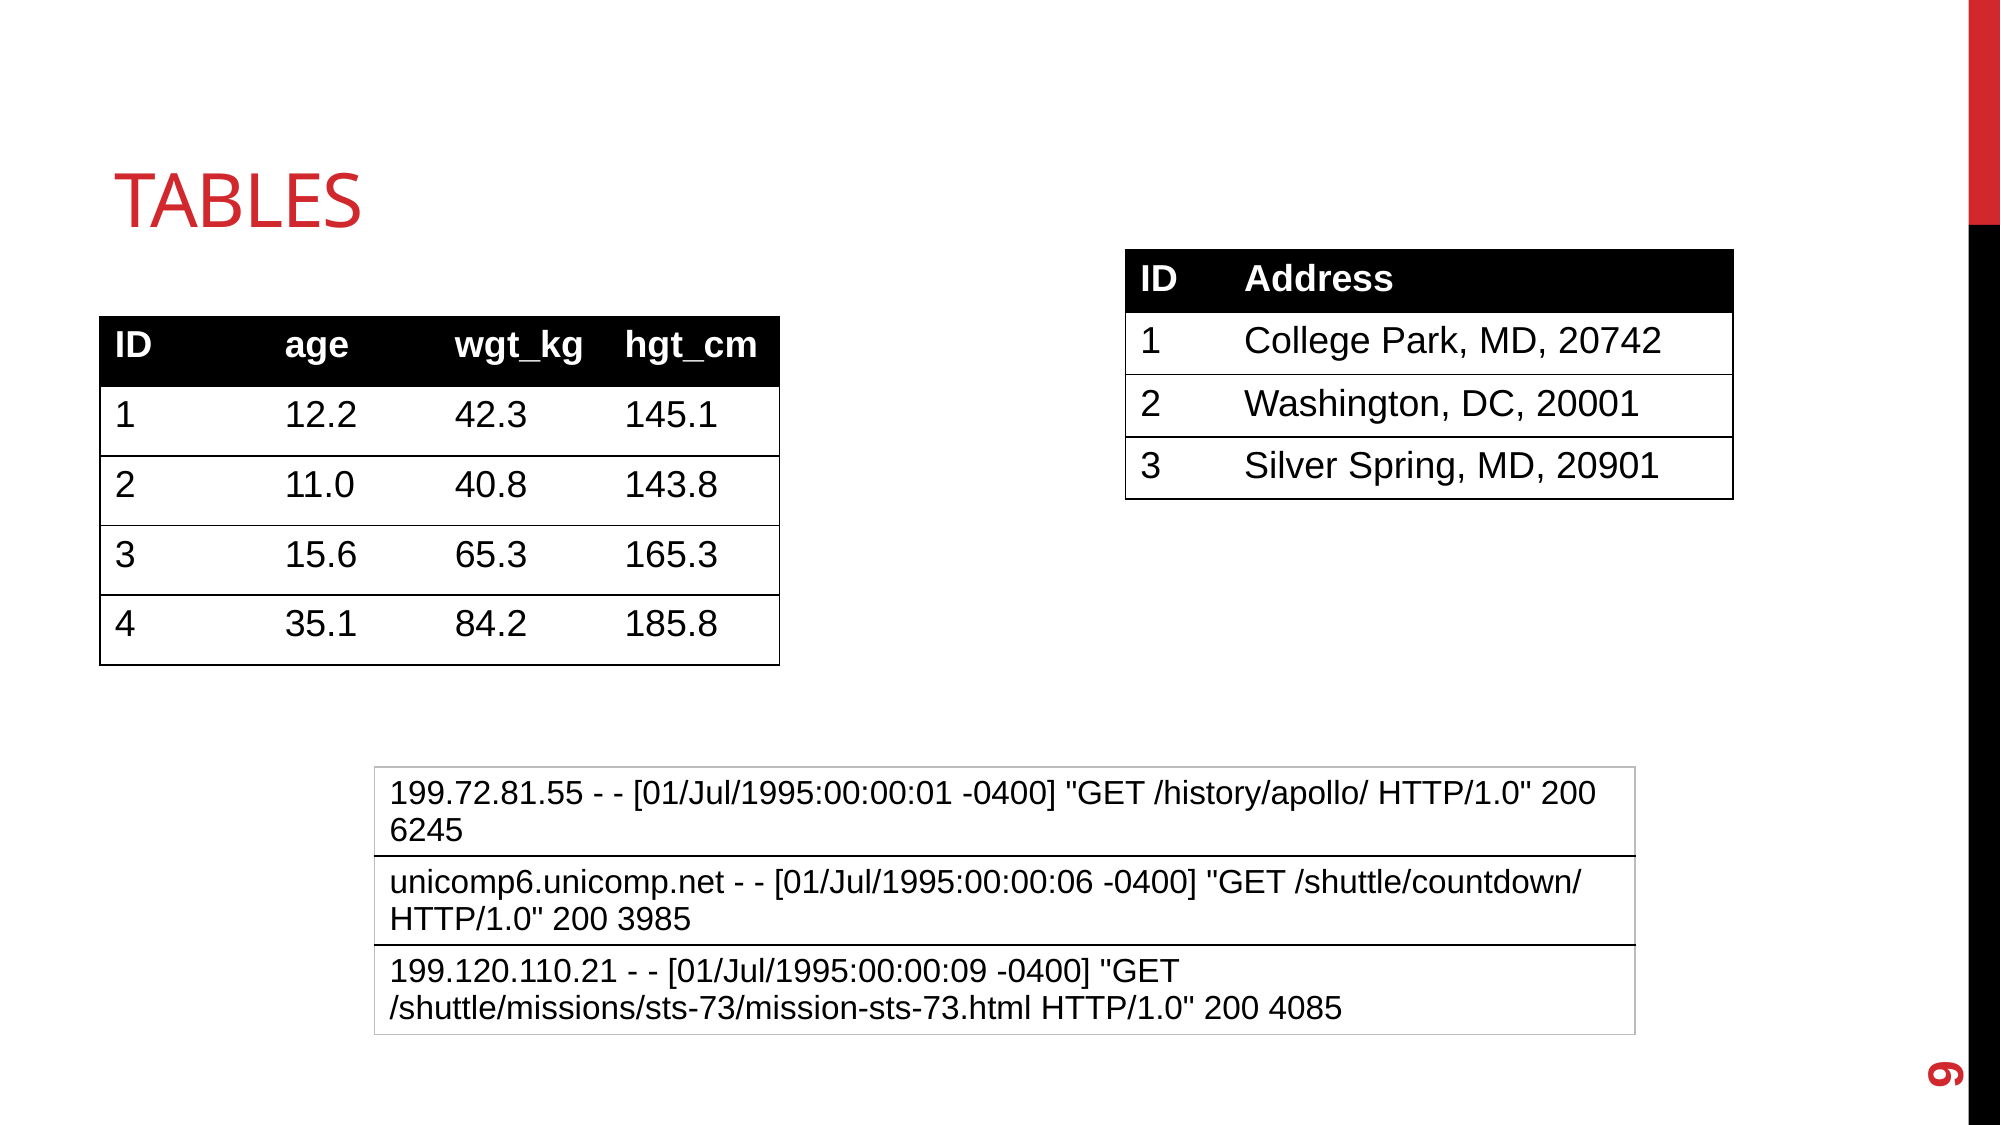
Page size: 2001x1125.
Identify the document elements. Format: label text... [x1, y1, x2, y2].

table_cell 11.0 [270, 457, 440, 525]
table_cell 199.120.110.21 - - [01/Jul/1995:00:00:09 -0400] "GET /shuttle/missions/sts-73/mission-sts-73.html HTTP/1.0" 200 4085 [375, 946, 1634, 1034]
table_cell unicomp6.unicomp.net - - [01/Jul/1995:00:00:06 -0400] "GET /shuttle/countdown/ HTTP/1.0" 200 3985 [375, 857, 1634, 944]
table_cell 3 [1126, 438, 1229, 498]
table_cell 35.1 [270, 596, 440, 664]
table_cell 3 [101, 526, 270, 594]
table_cell 1 [1126, 313, 1229, 374]
table_cell 185.8 [610, 596, 779, 664]
table_cell Washington, DC, 20001 [1229, 375, 1732, 436]
table_cell 1 [101, 387, 270, 455]
table_cell Silver Spring, MD, 20901 [1229, 438, 1732, 498]
table_cell 4 [101, 596, 270, 664]
table_cell 165.3 [610, 526, 779, 594]
slide_number 9 [1903, 887, 1984, 1104]
table_cell 2 [1126, 375, 1229, 436]
table_header wgt_kg [440, 317, 610, 385]
table_header hgt_cm [610, 317, 779, 385]
table_cell 42.3 [440, 387, 610, 455]
table_header age [270, 317, 440, 385]
table_header ID [1126, 251, 1229, 311]
table_cell 84.2 [440, 596, 610, 664]
table_cell 12.2 [270, 387, 440, 455]
table_cell 143.8 [610, 457, 779, 525]
table_cell 65.3 [440, 526, 610, 594]
table_cell 15.6 [270, 526, 440, 594]
table_header Address [1229, 251, 1732, 311]
title Tables [99, 25, 1367, 250]
table_header 199.72.81.55 - - [01/Jul/1995:00:00:01 -0400] "GET /history/apollo/ HTTP/1.0" 200 6245 [375, 768, 1634, 855]
table_cell 2 [101, 457, 270, 525]
table_cell 40.8 [440, 457, 610, 525]
table_cell 145.1 [610, 387, 779, 455]
table_header ID [101, 317, 270, 385]
table_cell College Park, MD, 20742 [1229, 313, 1732, 374]
